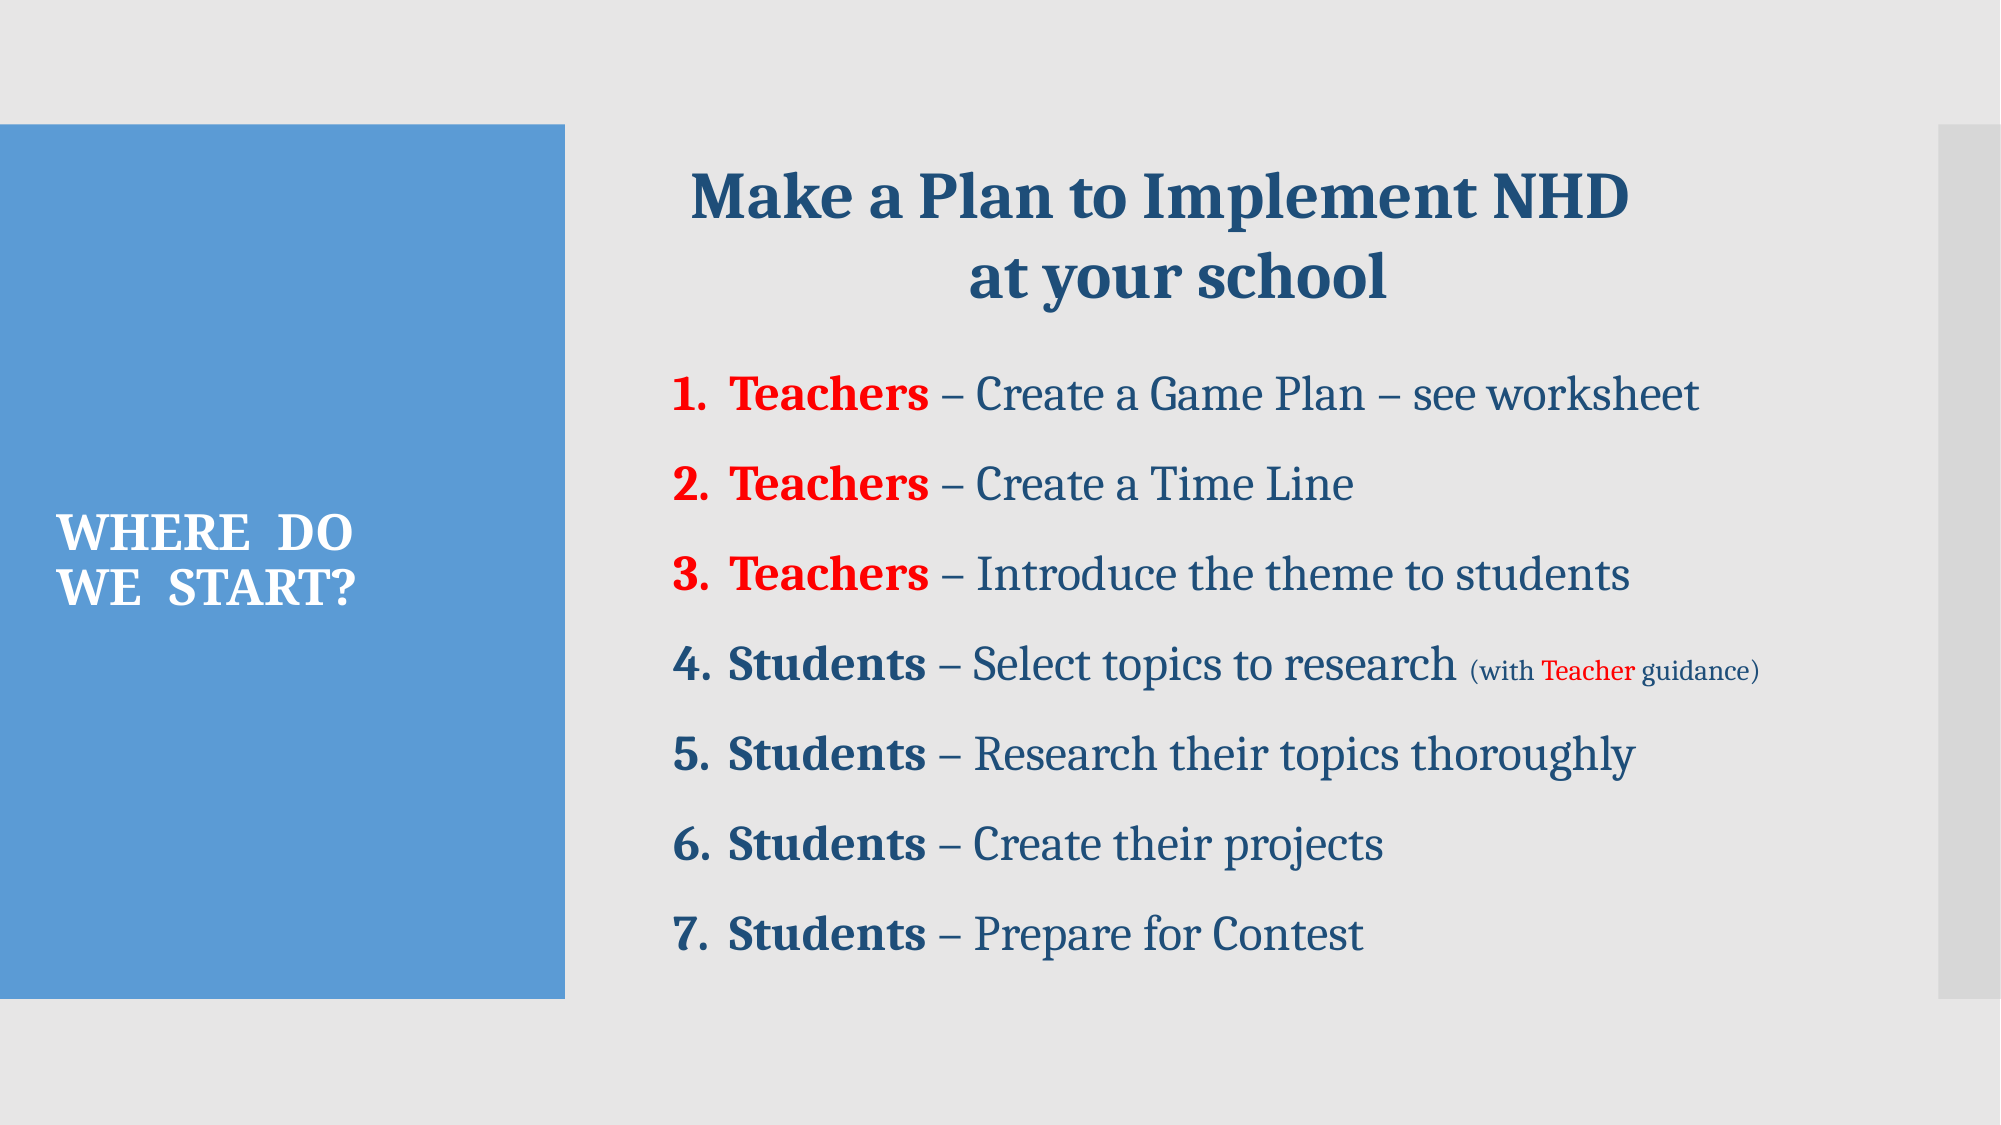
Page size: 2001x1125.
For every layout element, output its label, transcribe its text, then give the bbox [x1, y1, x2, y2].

text_box Make a Plan to Implement NHD at your school [675, 144, 1683, 400]
text_box Teachers – Create a Game Plan – see worksheet Teachers – Create a Time Line Teachers – Introduce the theme to students Students – Select topics to research (with Teacher guidance) Students – Research their topics thoroughly Students – Create their projects Students – Prepare for Contest [658, 322, 1850, 968]
title WHERE DO WE START? [41, 184, 525, 940]
